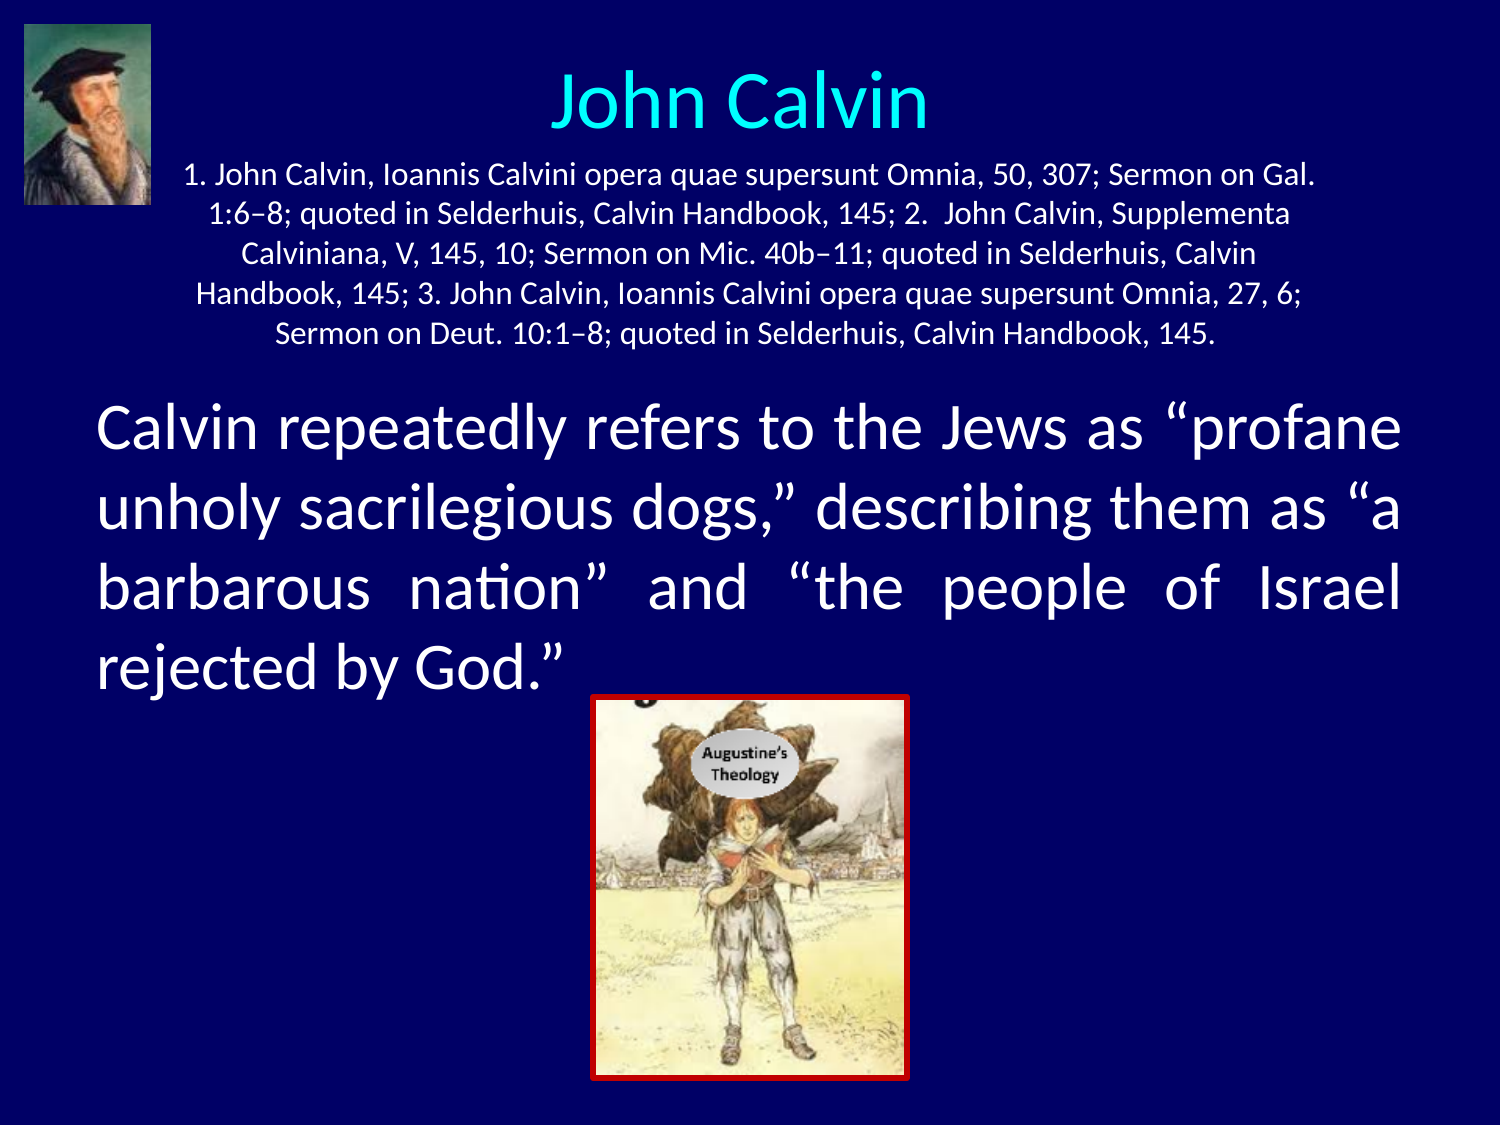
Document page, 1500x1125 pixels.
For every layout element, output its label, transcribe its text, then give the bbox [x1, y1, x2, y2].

subtitle John Calvin 1. John Calvin, Ioannis Calvini opera quae supersunt Omnia, 50, 307; Sermon on Gal. 1:6–8; quoted in Selderhuis, Calvin Handbook, 145; 2. John Calvin, Supplementa Calviniana, V, 145, 10; Sermon on Mic. 40b–11; quoted in Selderhuis, Calvin Handbook, 145; 3. John Calvin, Ioannis Calvini opera quae supersunt Omnia, 27, 6; Sermon on Deut. 10:1–8; quoted in Selderhuis, Calvin Handbook, 145. [162, 37, 1338, 363]
picture [24, 24, 151, 206]
title Calvin repeatedly refers to the Jews as “profane unholy sacrilegious dogs,” describing them as “a barbarous nation” and “the people of Israel rejected by God.” [81, 375, 1419, 763]
picture [596, 699, 904, 1076]
